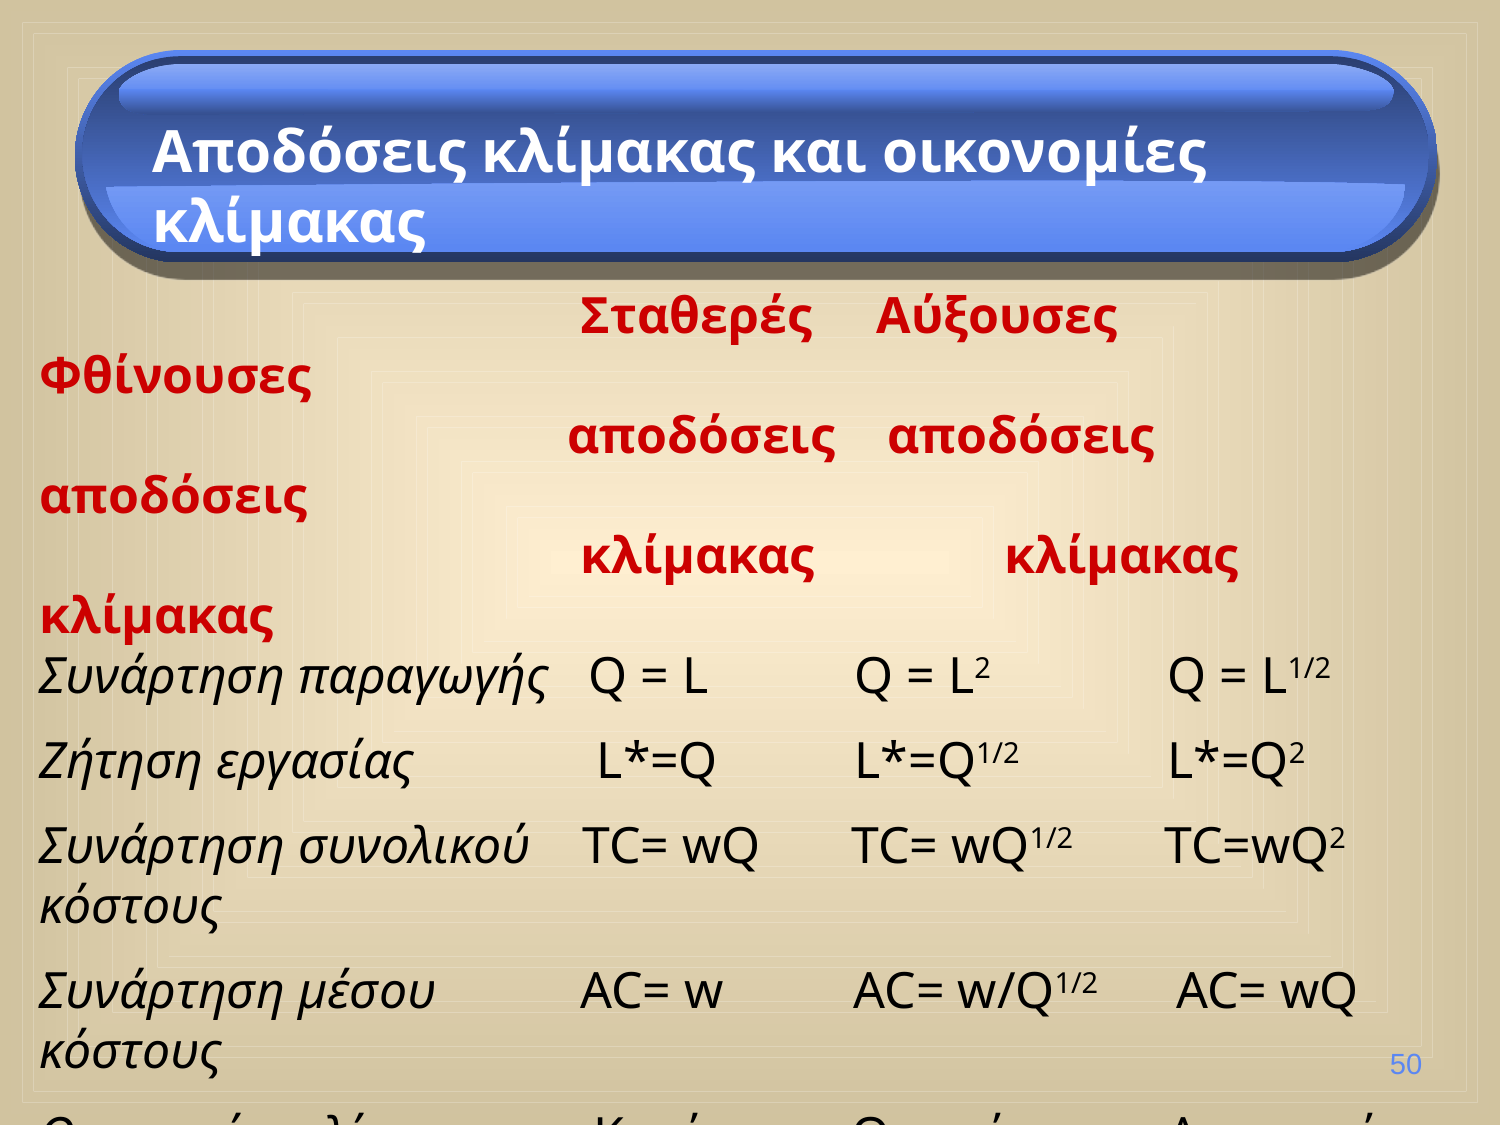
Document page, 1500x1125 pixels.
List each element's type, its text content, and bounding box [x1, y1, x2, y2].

text_box Σταθερές Αύξουσες Φθίνουσες αποδόσεις αποδόσεις αποδόσεις κλίμακας κλίμακας κλίμακας Συνάρτηση παραγωγής Q = L Q = L2 Q = L1/2 Ζήτηση εργασίας L*=Q L*=Q1/2 L*=Q2 Συνάρτηση συνολικού TC= wQ TC= wQ1/2 TC=wQ2 κόστους Συνάρτηση μέσου AC= w AC= w/Q1/2 AC= wQ κόστους Οικονομίες κλίμακας Καμία Θετικές Αρνητικές Οικονομίες Οικονομίες κλίμακας κλίμακας [24, 276, 1496, 1125]
text_box Αποδόσεις κλίμακας και οικονομίες κλίμακας [137, 107, 1413, 262]
